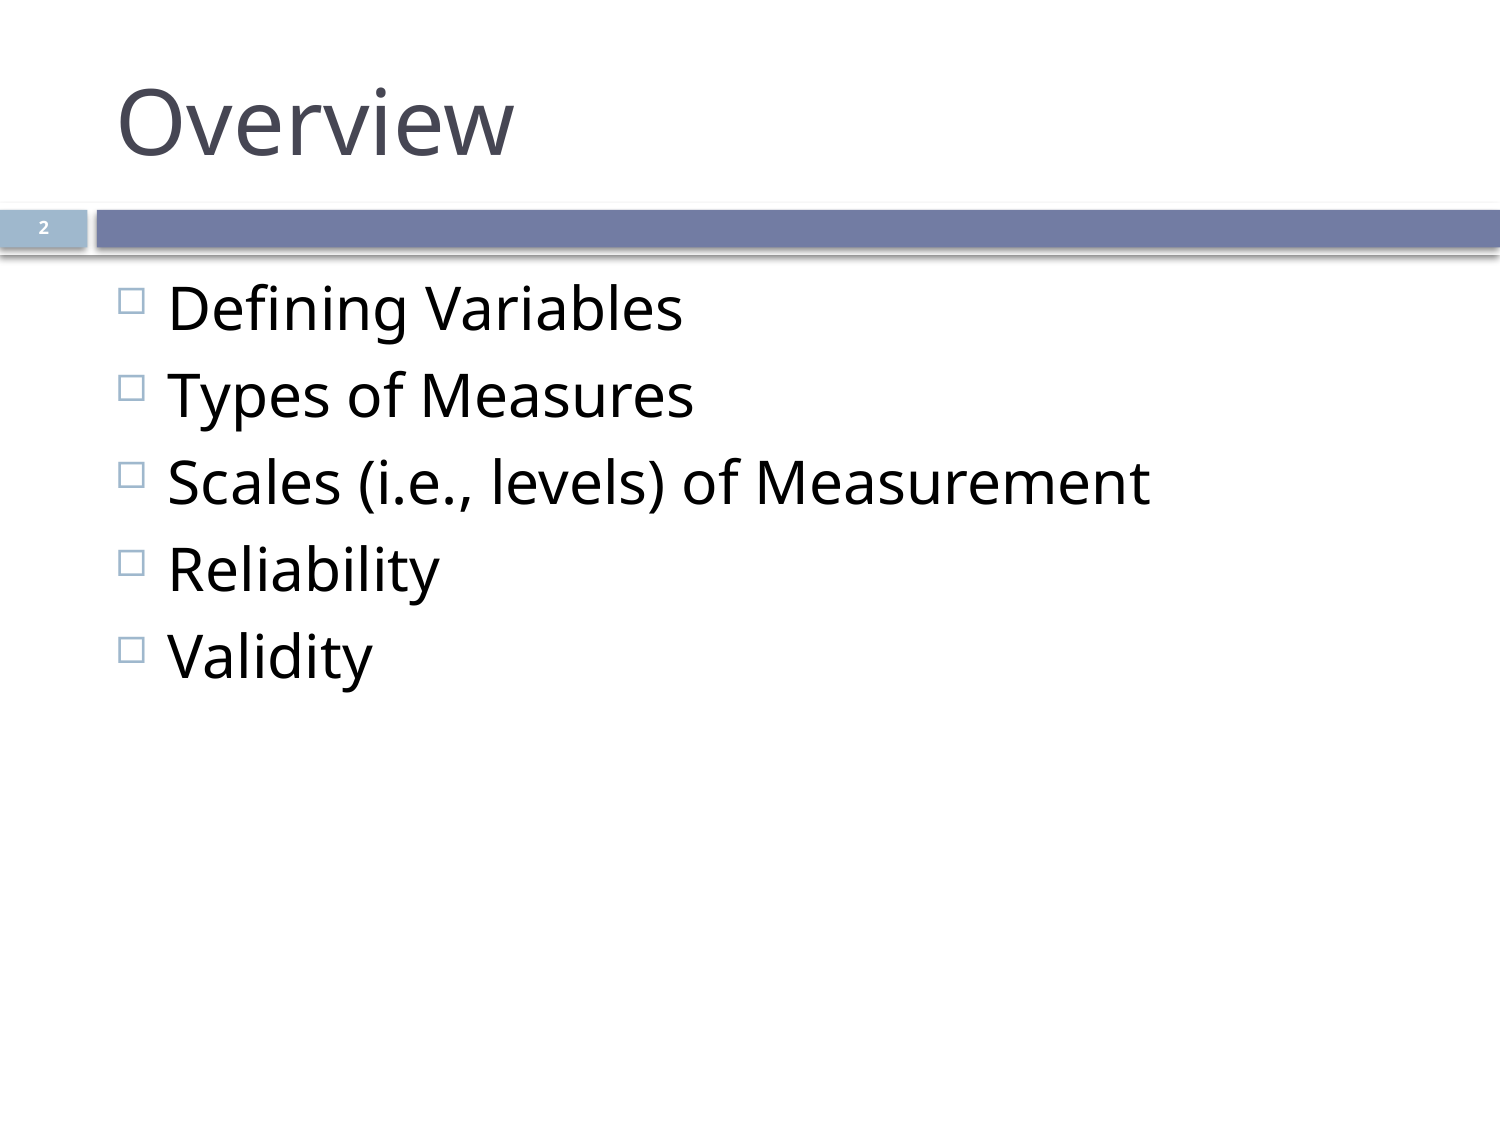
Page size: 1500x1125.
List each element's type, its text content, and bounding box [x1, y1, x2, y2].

list Defining Variables Types of Measures Scales (i.e., levels) of Measurement Reliability Validity [100, 262, 1439, 1001]
slide_number 2 [0, 208, 88, 249]
title Overview [100, 37, 1439, 201]
